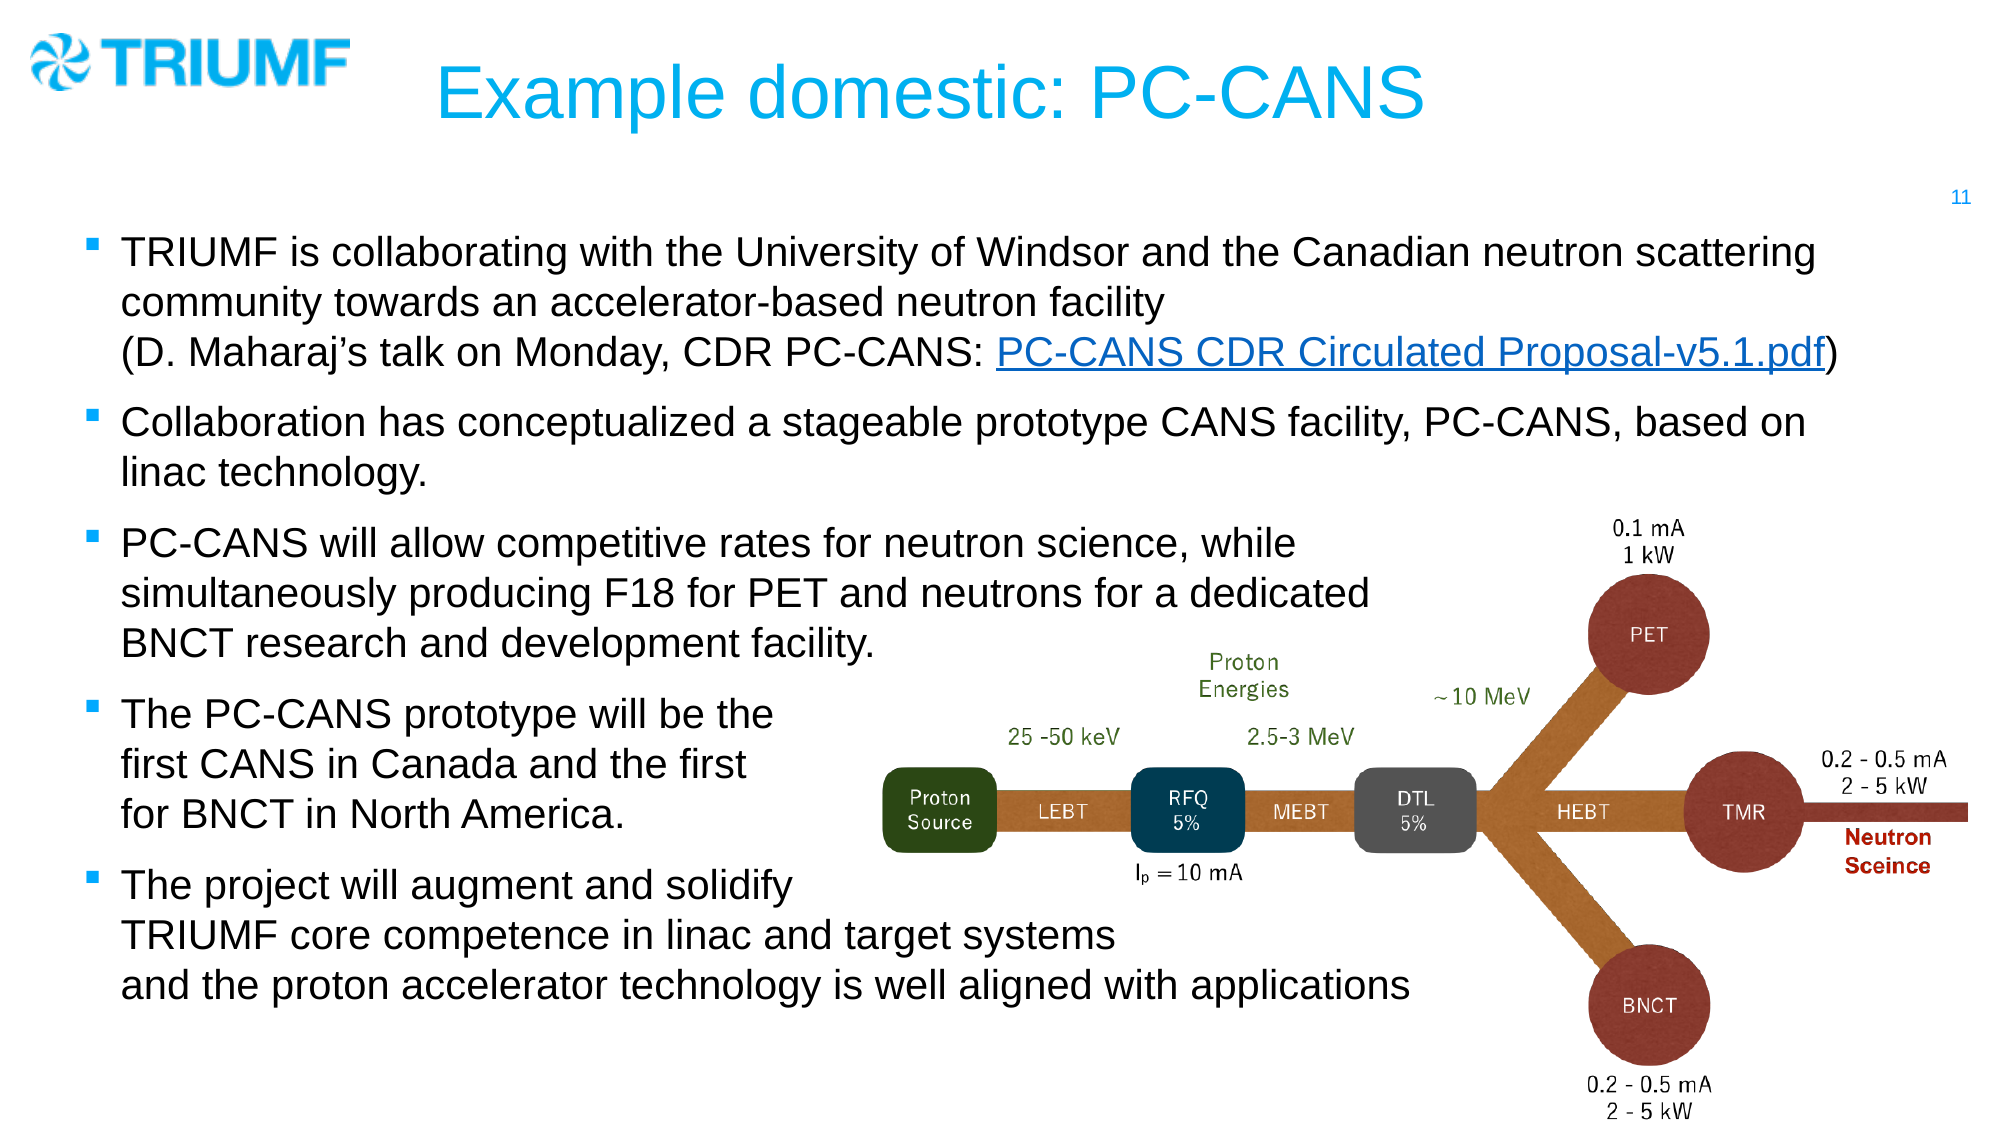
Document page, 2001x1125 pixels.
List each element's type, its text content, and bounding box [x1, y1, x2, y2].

picture [838, 485, 1977, 1124]
picture [30, 33, 350, 91]
text_box TRIUMF is collaborating with the University of Windsor and the Canadian neutron scattering community towards an accelerator-based neutron facility (D. Maharaj’s talk on Monday, CDR PC-CANS: PC-CANS CDR Circulated Proposal-v5.1.pdf) Collaboration has conceptualized a stageable prototype CANS facility, PC-CANS, based on linac technology. PC-CANS will allow competitive rates for neutron science, while simultaneously producing F18 for PET and neutrons for a dedicated BNCT research and development facility. The PC-CANS prototype will be the first CANS in Canada and the first for BNCT in North America. The project will augment and solidify TRIUMF core competence in linac and target systems and the proton accelerator technology is well aligned with applications [68, 224, 1874, 1016]
title Example domestic: PC-CANS [420, 46, 1939, 158]
